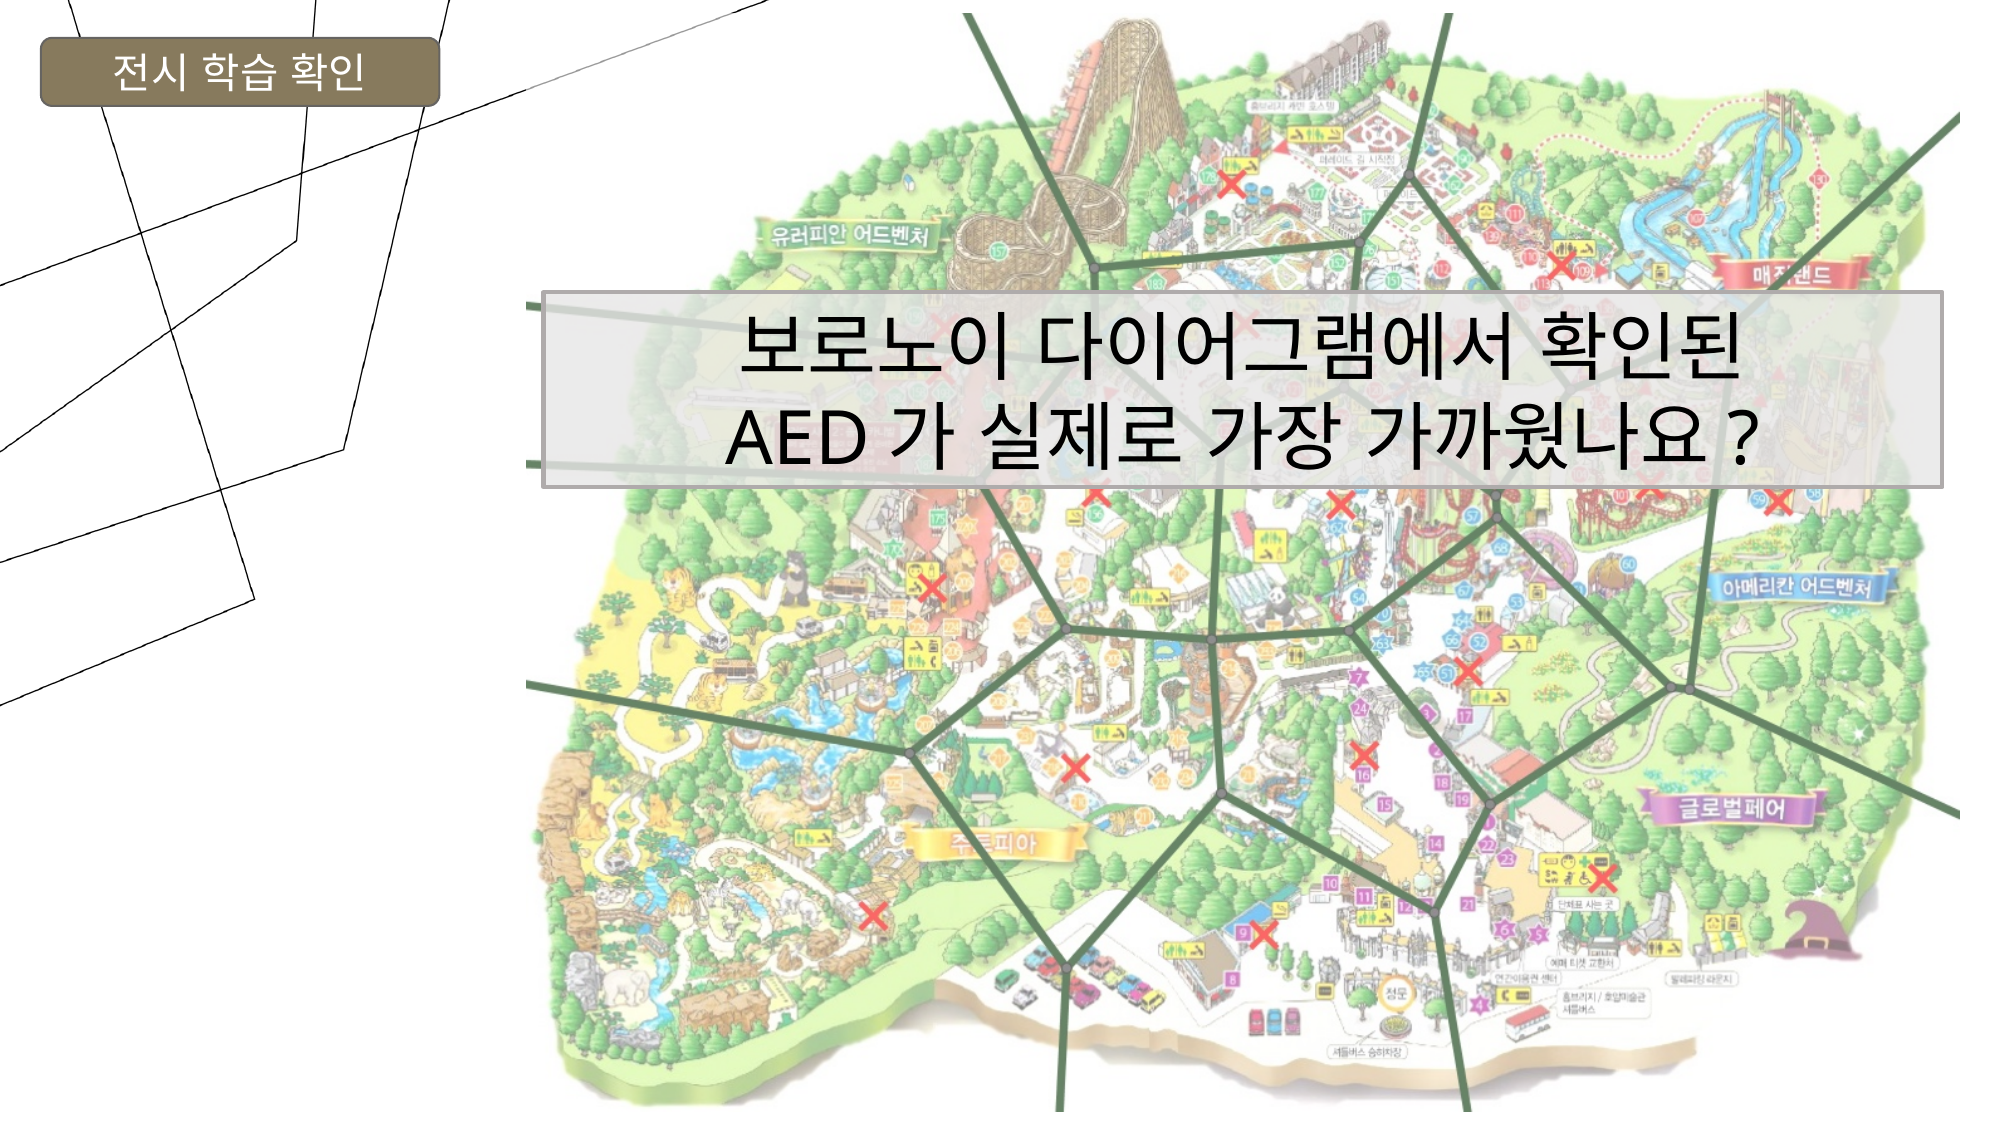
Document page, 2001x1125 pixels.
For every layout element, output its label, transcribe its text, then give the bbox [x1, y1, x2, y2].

picture [0, 0, 1960, 1112]
text_box 전시 학습 확인 [39, 36, 441, 107]
